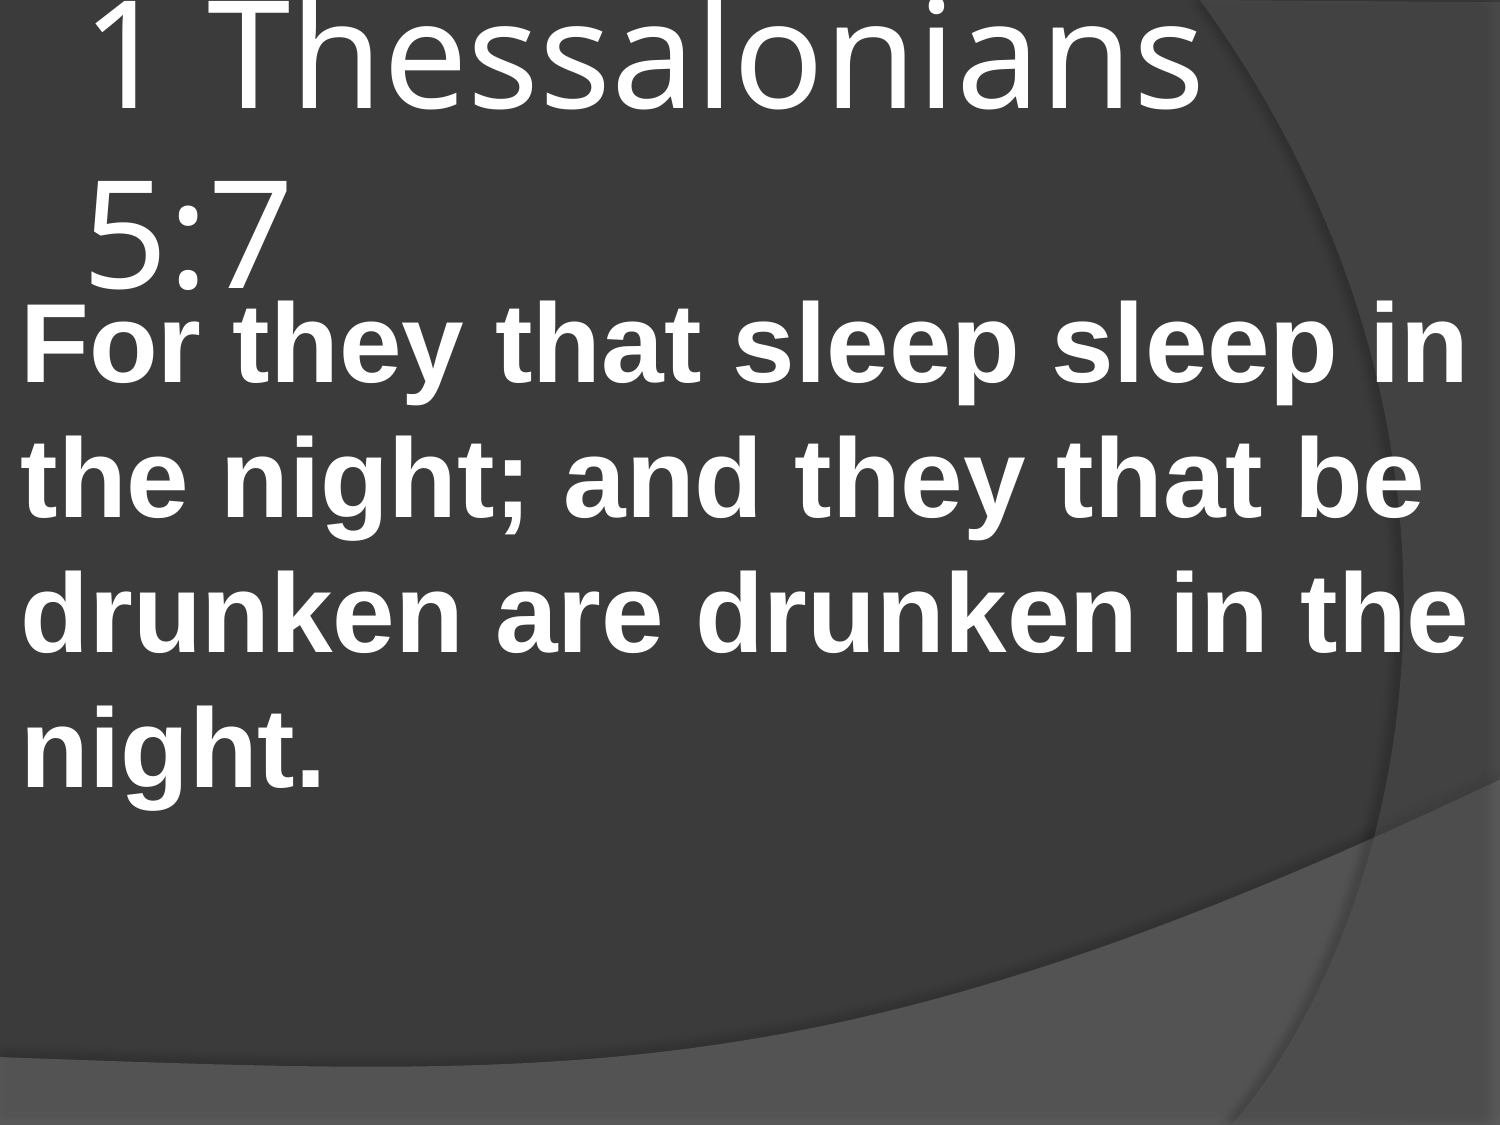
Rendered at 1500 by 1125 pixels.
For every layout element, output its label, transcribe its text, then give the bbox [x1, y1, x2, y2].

list For they that sleep sleep in the night; and they that be drunken are drunken in the night. [0, 262, 1488, 1125]
title 1 Thessalonians 5:7 [75, 45, 1438, 233]
